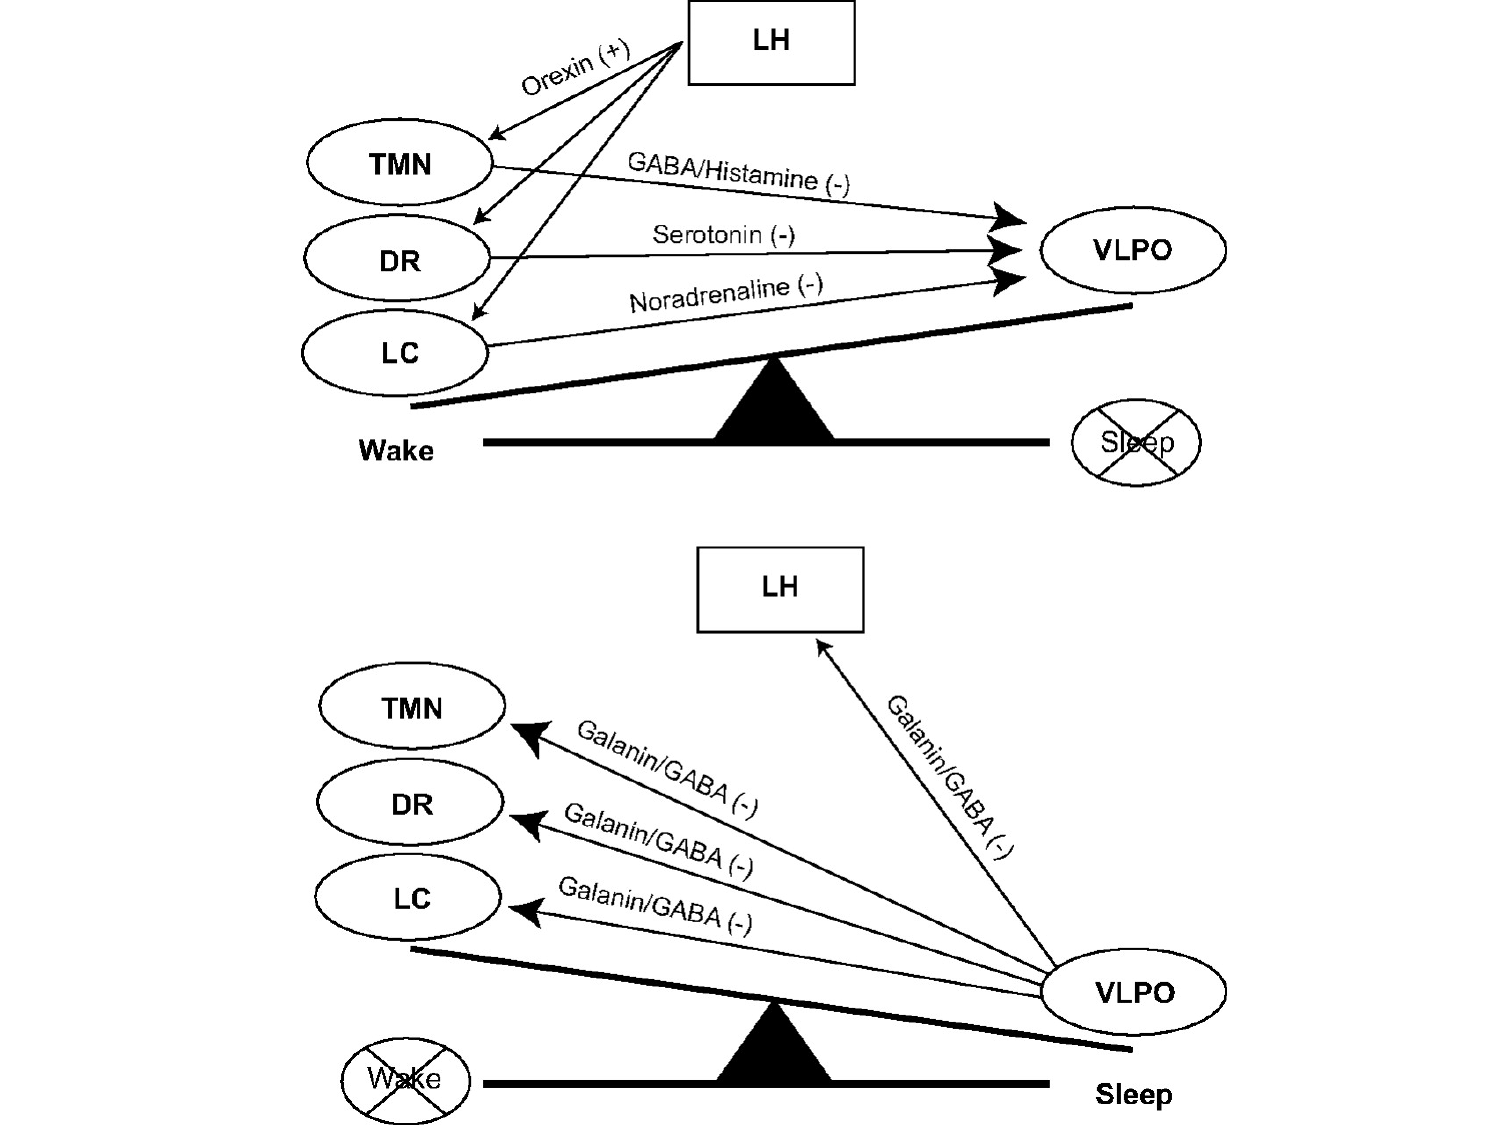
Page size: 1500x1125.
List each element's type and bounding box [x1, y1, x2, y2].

picture [300, 0, 1227, 1125]
